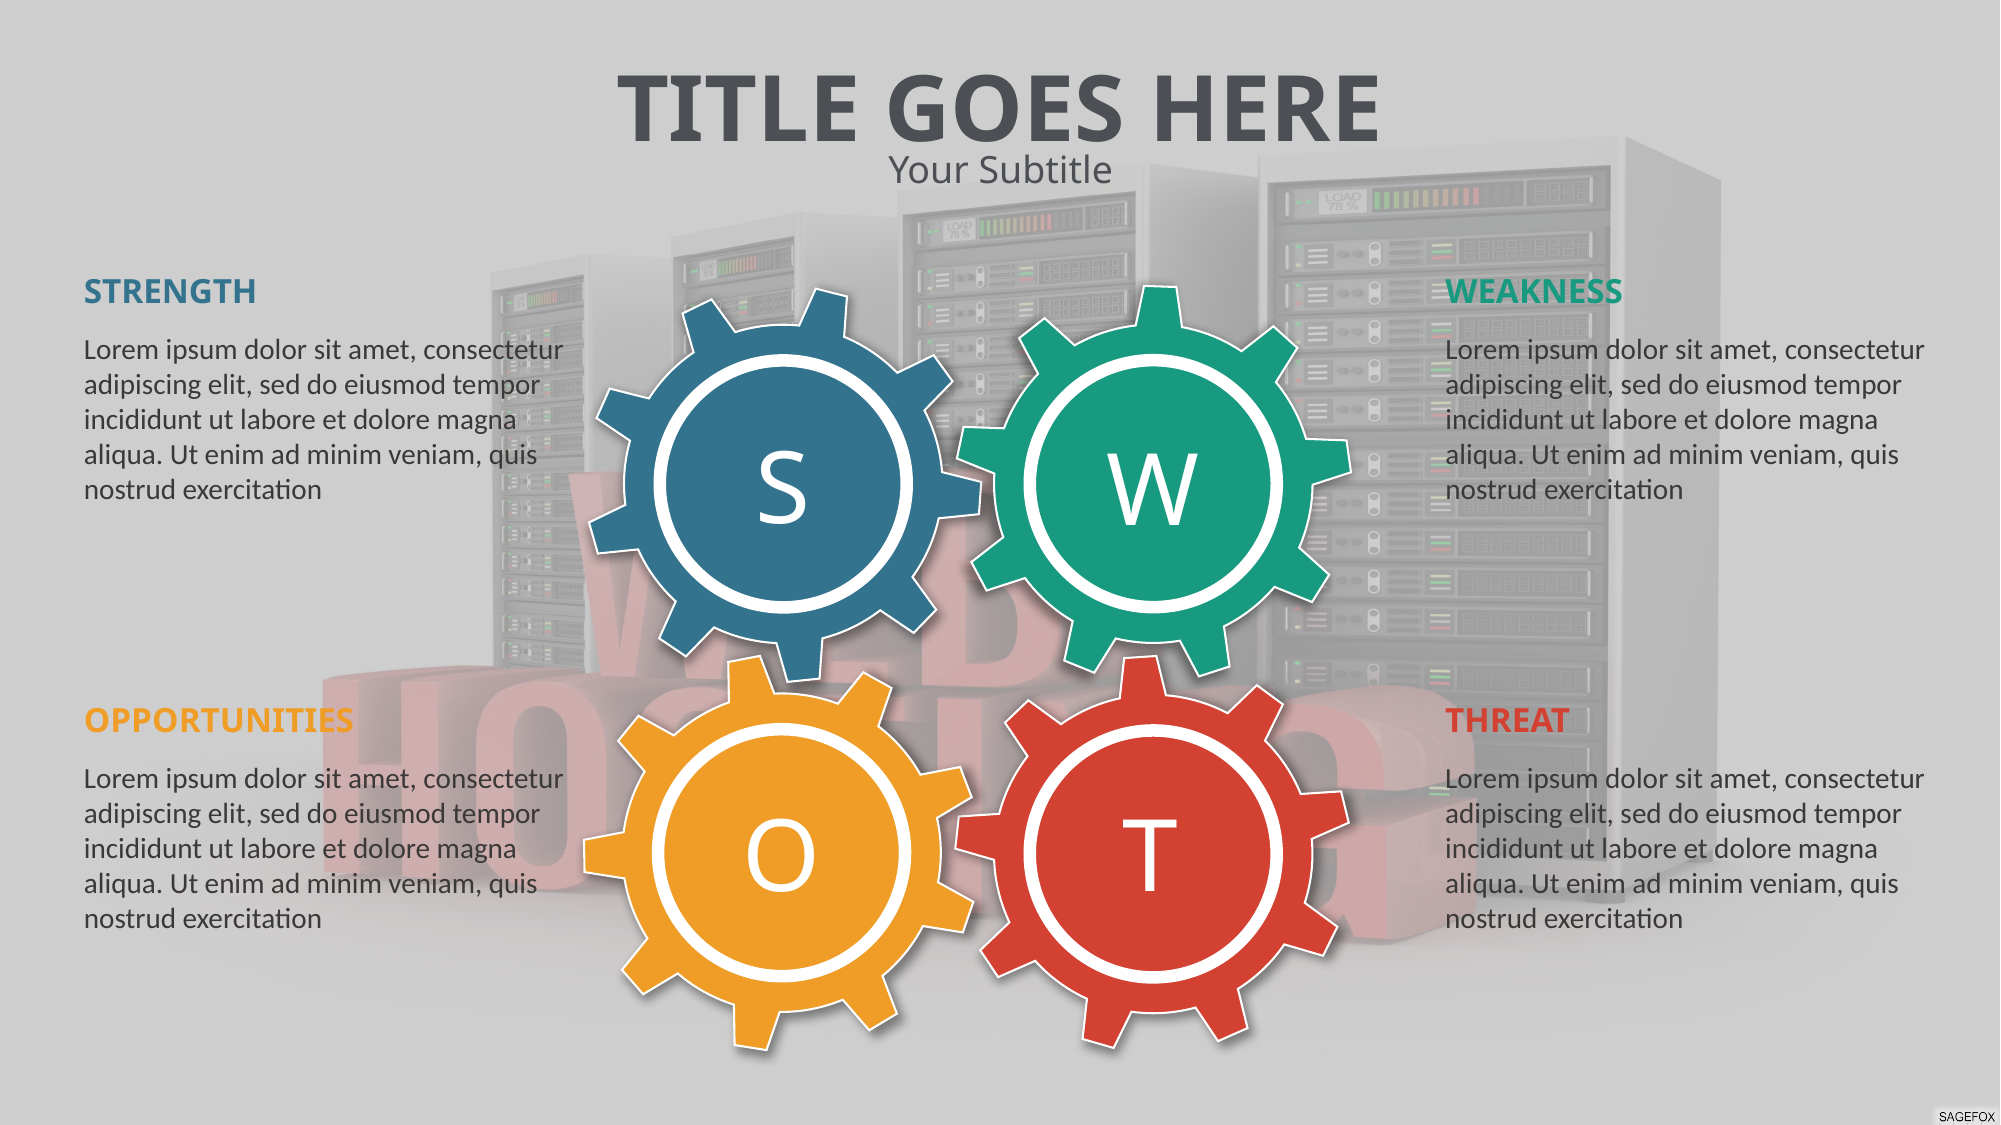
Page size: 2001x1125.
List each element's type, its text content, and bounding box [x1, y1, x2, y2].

text_box OPPORTUNITIES Lorem ipsum dolor sit amet, consectetur adipiscing elit, sed do eiusmod tempor incididunt ut labore et dolore magna aliqua. Ut enim ad minim veniam, quis nostrud exercitation [83, 699, 579, 935]
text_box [582, 653, 981, 1052]
text_box WEAKNESS Lorem ipsum dolor sit amet, consectetur adipiscing elit, sed do eiusmod tempor incididunt ut labore et dolore magna aliqua. Ut enim ad minim veniam, quis nostrud exercitation [1445, 270, 1941, 506]
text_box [954, 654, 1353, 1054]
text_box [954, 284, 1353, 654]
picture [1936, 1111, 1997, 1125]
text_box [584, 284, 954, 653]
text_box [548, 42, 1452, 199]
text_box STRENGTH Lorem ipsum dolor sit amet, consectetur adipiscing elit, sed do eiusmod tempor incididunt ut labore et dolore magna aliqua. Ut enim ad minim veniam, quis nostrud exercitation [83, 270, 579, 506]
text_box THREAT Lorem ipsum dolor sit amet, consectetur adipiscing elit, sed do eiusmod tempor incididunt ut labore et dolore magna aliqua. Ut enim ad minim veniam, quis nostrud exercitation [1445, 699, 1941, 935]
